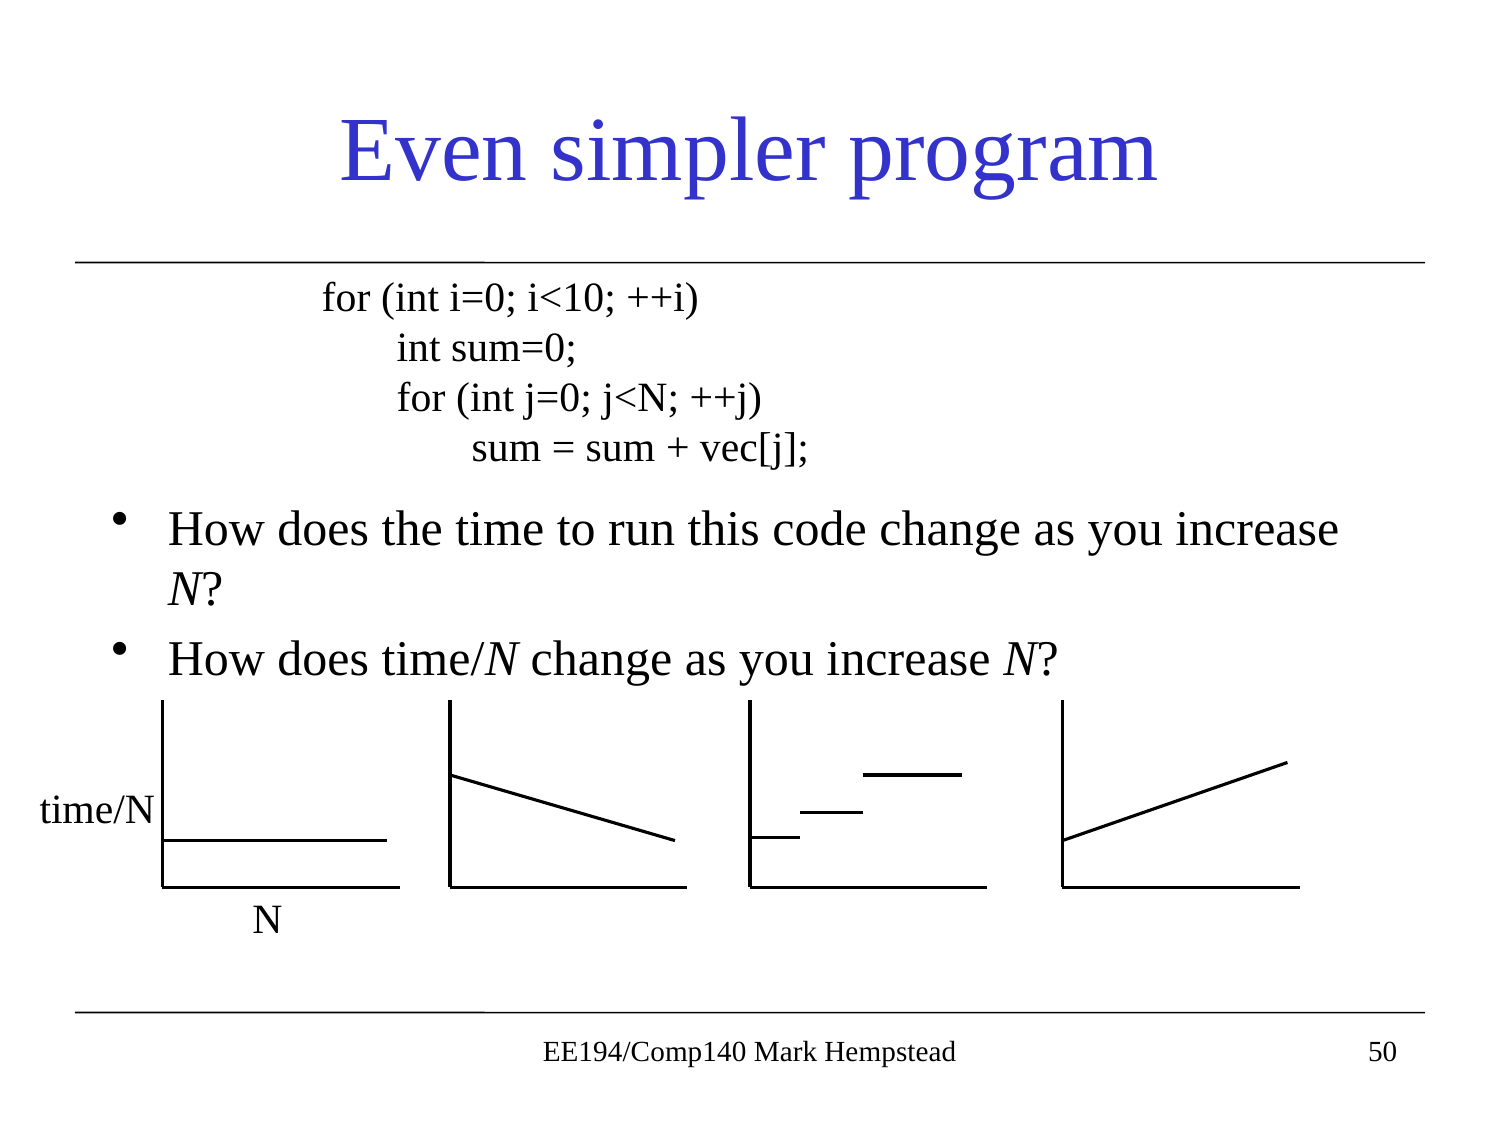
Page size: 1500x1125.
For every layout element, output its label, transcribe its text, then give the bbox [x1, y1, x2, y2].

text_box time/N [24, 774, 158, 840]
footer EE194/Comp140 Mark Hempstead [512, 1024, 988, 1101]
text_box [1062, 762, 1288, 841]
text_box time/N [166, 774, 175, 839]
text_box N [237, 896, 300, 950]
text_box for (int i=0; i<10; ++i) int sum=0; for (int j=0; j<N; ++j) sum = sum + vec[j]; [306, 262, 1350, 478]
list How does the time to run this code change as you increase N? How does time/N change as you increase N? [96, 487, 1422, 625]
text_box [449, 774, 676, 841]
title Even simpler program [112, 50, 1388, 238]
